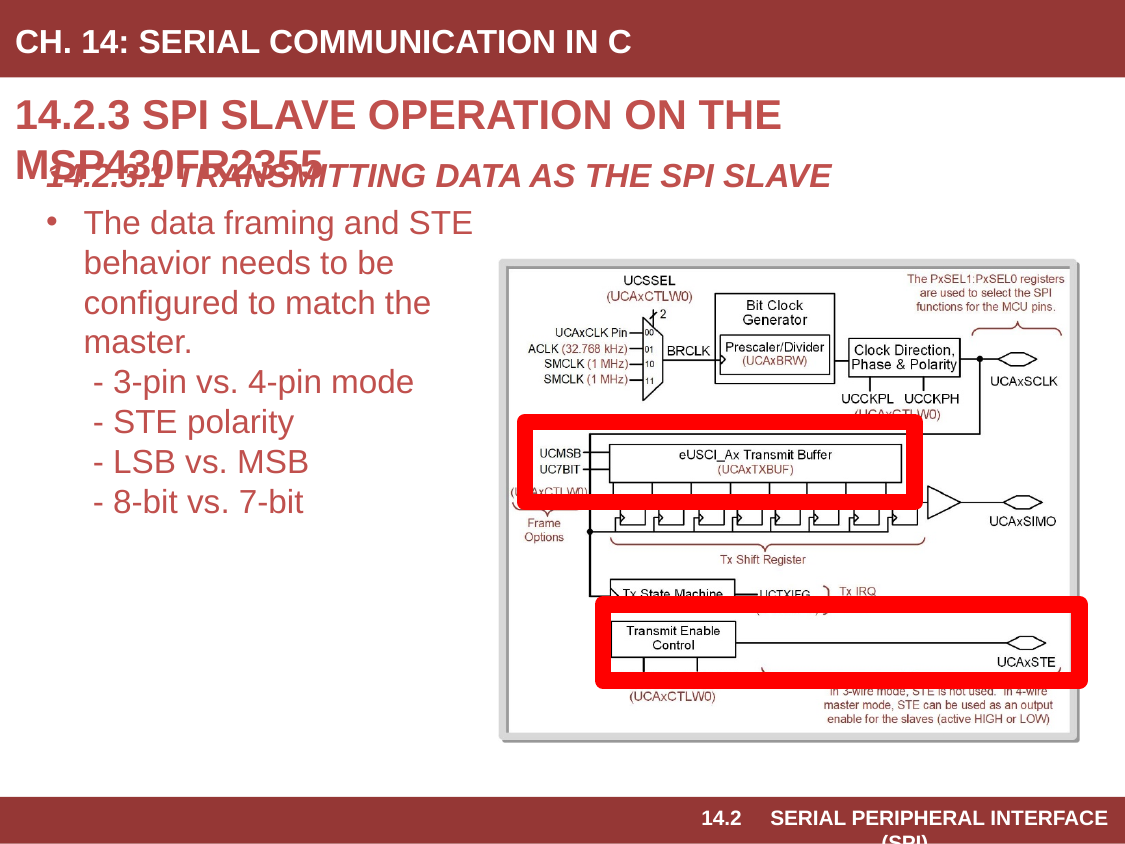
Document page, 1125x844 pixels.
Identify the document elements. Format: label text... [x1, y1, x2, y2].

text_box 14.2.3.1 Transmitting Data as the SPI Slave [31, 146, 1057, 202]
picture [498, 258, 1080, 743]
text_box [0, 795, 1125, 844]
text_box The data framing and STE behavior needs to be configured to match the master. - 3-pin vs. 4-pin mode - STE polarity - LSB vs. MSB - 8-bit vs. 7-bit [31, 193, 493, 640]
text_box 14.2.3 SPI Slave Operation on the MSP430FR2355 [0, 80, 1088, 196]
title Ch. 14: Serial Communication in C [0, 1, 1125, 78]
subtitle 14.2 Serial Peripheral Interface (SPI) [684, 796, 1125, 844]
